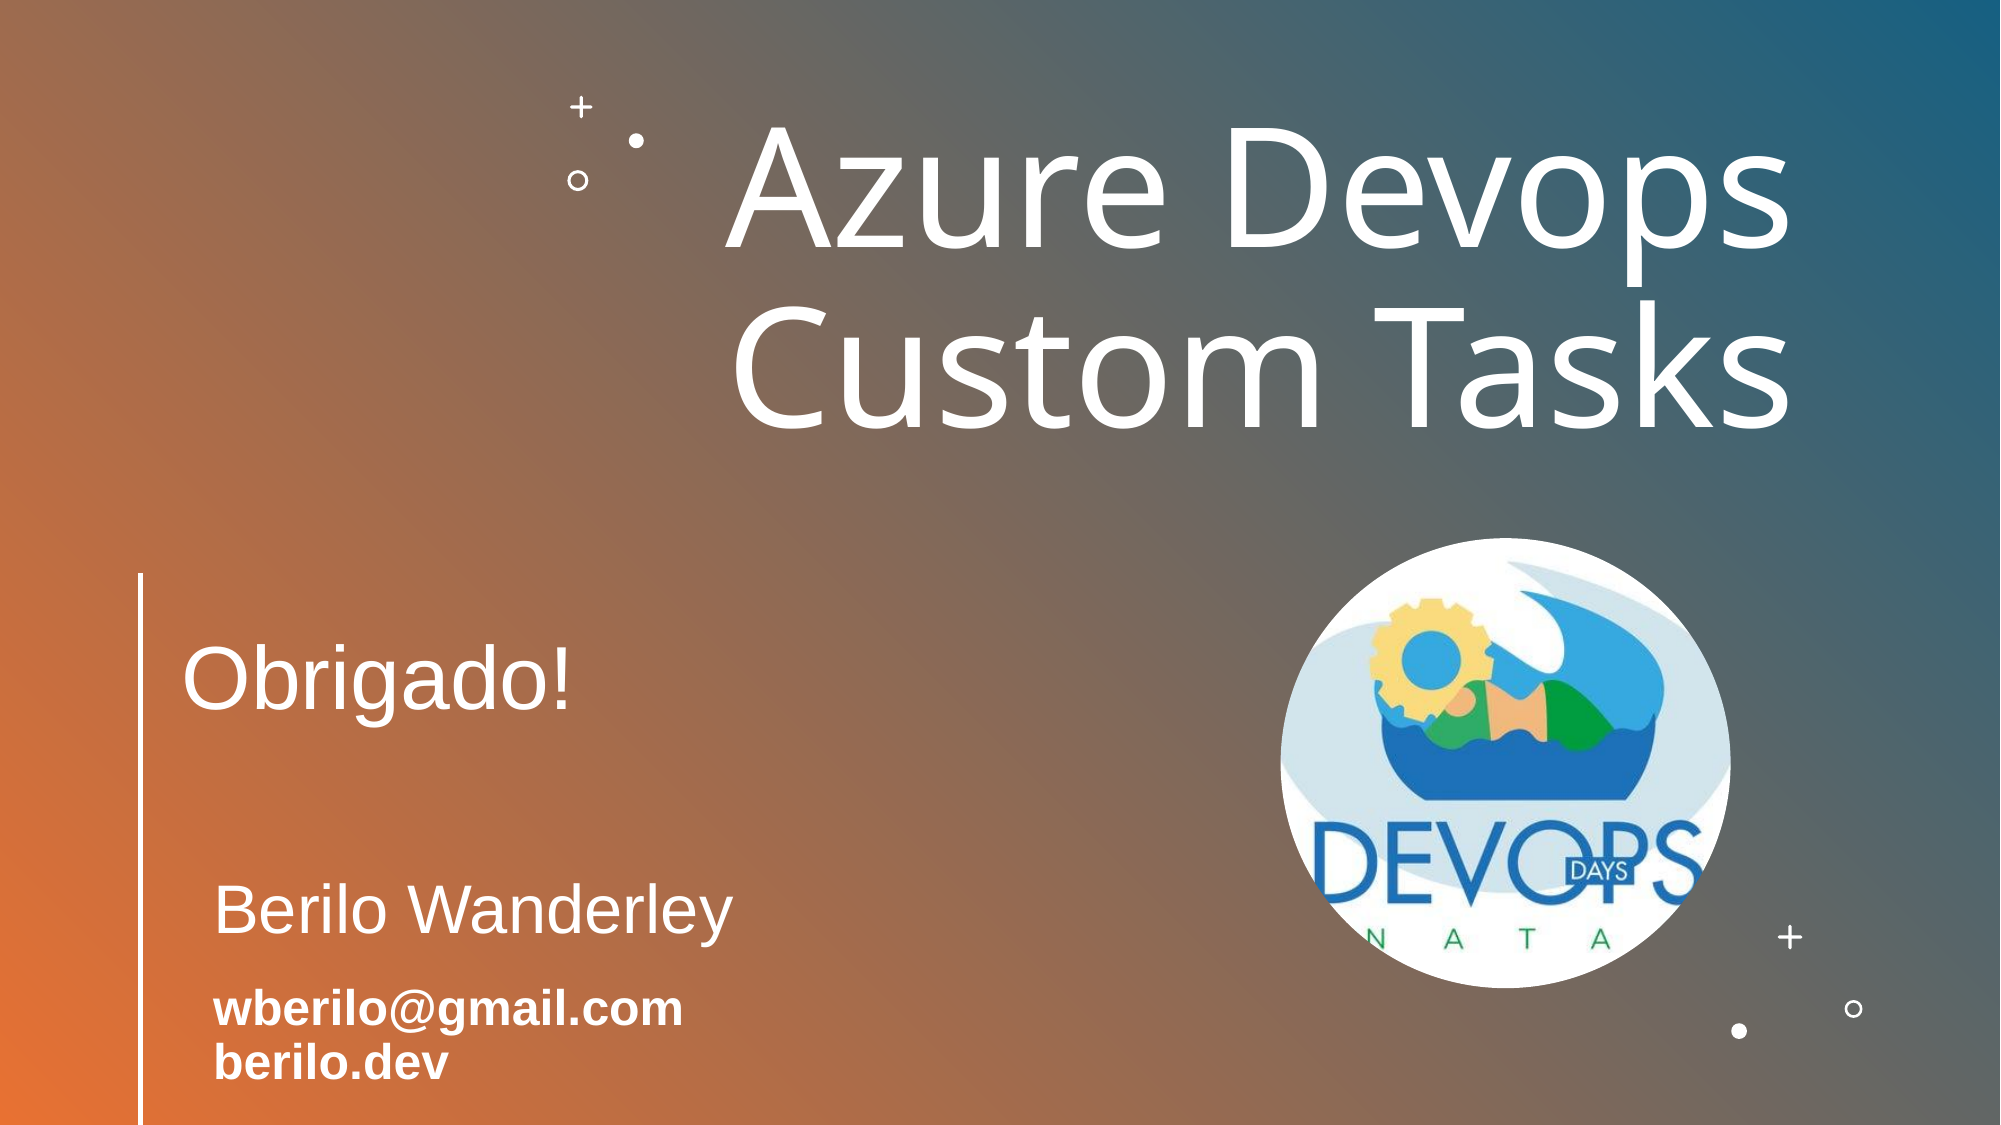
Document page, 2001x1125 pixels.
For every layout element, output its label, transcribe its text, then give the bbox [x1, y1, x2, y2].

text_box [0, 0, 2000, 1125]
text_box [1844, 1000, 1863, 1018]
text_box [1777, 924, 1803, 950]
text_box [628, 133, 644, 149]
text_box [567, 170, 589, 192]
picture [1280, 537, 1731, 989]
text_box [1731, 1023, 1747, 1039]
subtitle Berilo Wanderley [198, 867, 1275, 950]
subtitle wberilo@gmail.com berilo.dev [198, 975, 1606, 1058]
text_box [569, 95, 593, 119]
title Azure Devops Custom Tasks [636, 95, 1812, 779]
subtitle Obrigado! [166, 624, 1275, 708]
